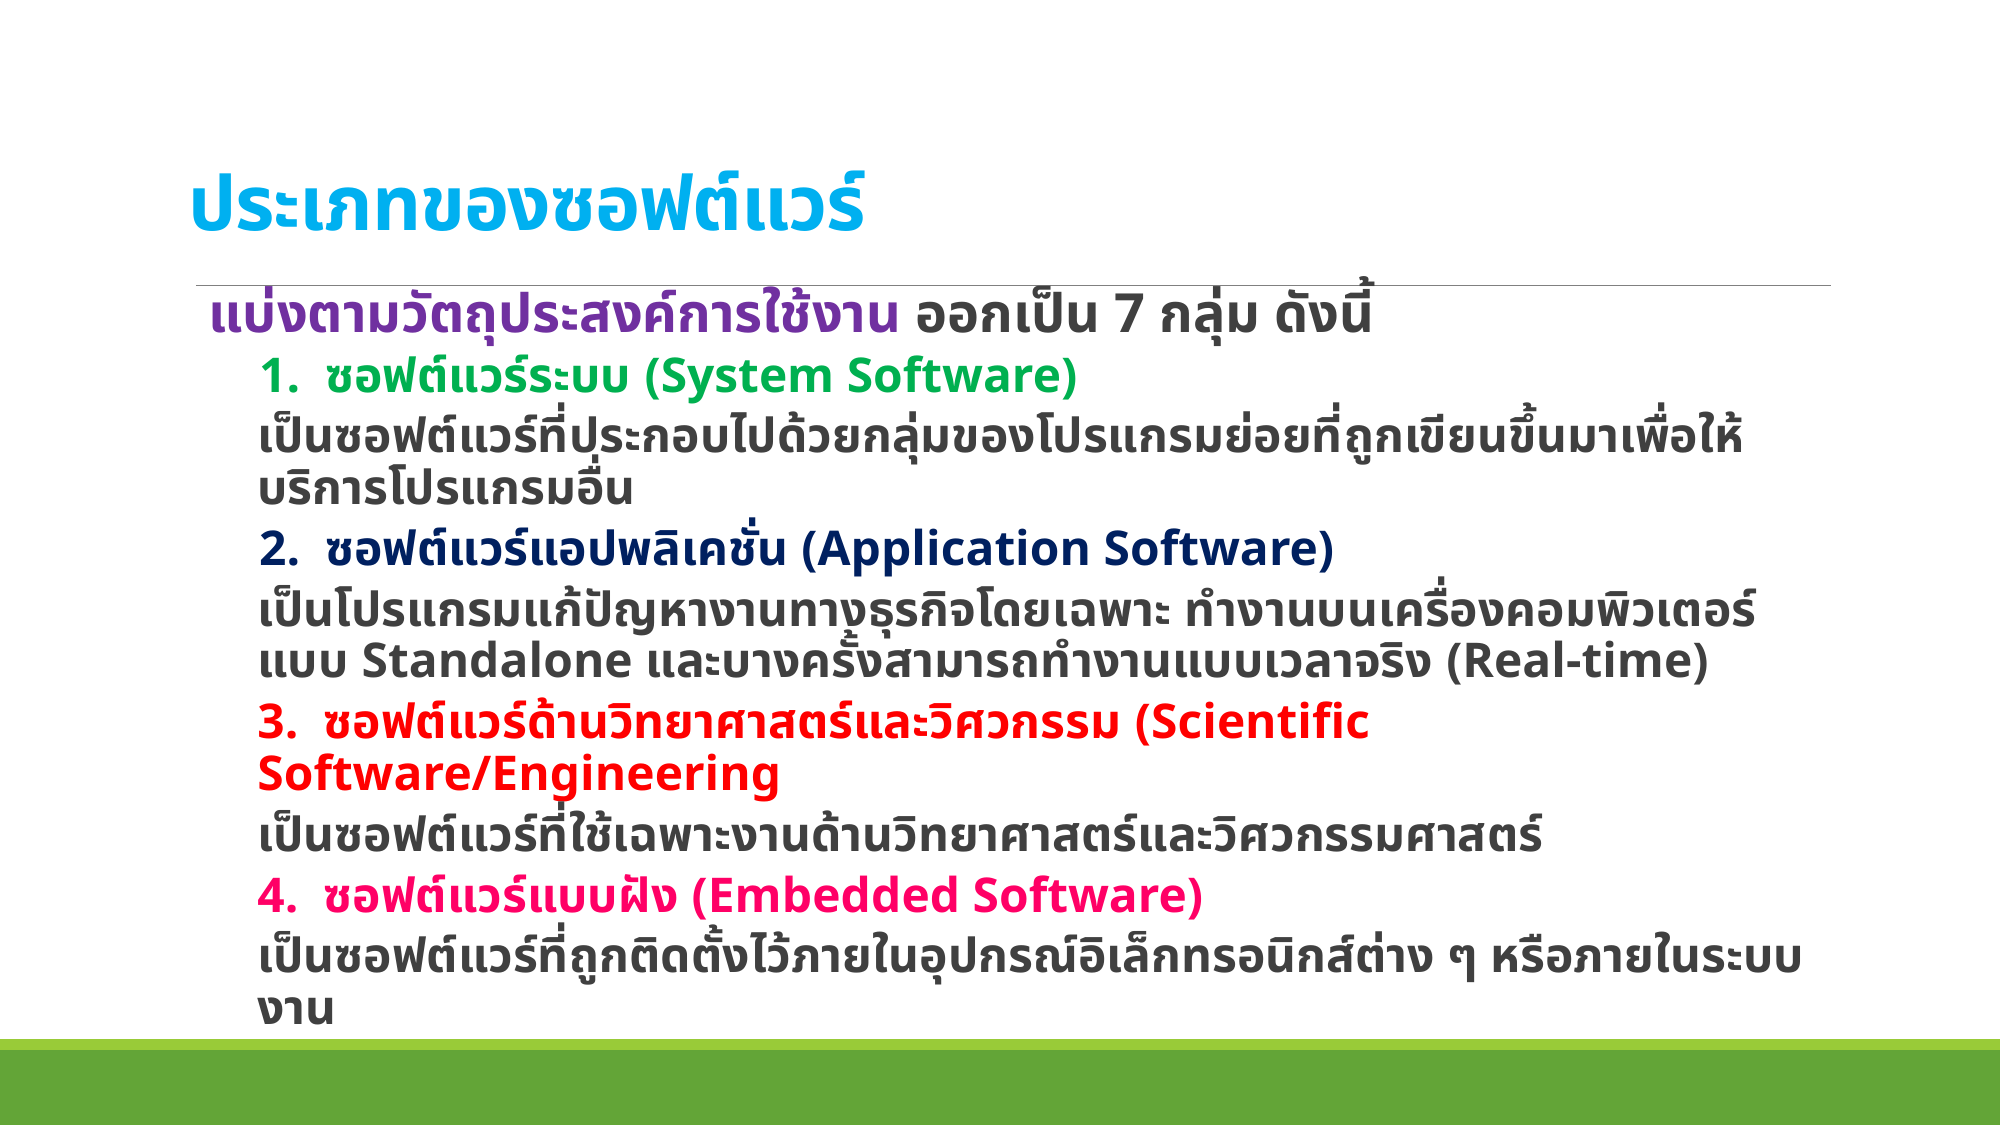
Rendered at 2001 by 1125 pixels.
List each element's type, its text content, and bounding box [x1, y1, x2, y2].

list แบ่งตามวัตถุประสงค์การใช้งาน ออกเป็น 7 กลุ่ม ดังนี้ 1. ซอฟต์แวร์ระบบ (System Software) เป็นซอฟต์แวร์ที่ประกอบไปด้วยกลุ่มของโปรแกรมย่อยที่ถูกเขียนขึ้นมาเพื่อให้บริการโปรแกรมอื่น 2. ซอฟต์แวร์แอปพลิเคชั่น (Application Software) เป็นโปรแกรมแก้ปัญหางานทางธุรกิจโดยเฉพาะ ทำงานบนเครื่องคอมพิวเตอร์แบบ Standalone และบางครั้งสามารถทำงานแบบเวลาจริง (Real-time) 3. ซอฟต์แวร์ด้านวิทยาศาสตร์และวิศวกรรม (Scientific Software/Engineering เป็นซอฟต์แวร์ที่ใช้เฉพาะงานด้านวิทยาศาสตร์และวิศวกรรมศาสตร์ 4. ซอฟต์แวร์แบบฝัง (Embedded Software) เป็นซอฟต์แวร์ที่ถูกติดตั้งไว้ภายในอุปกรณ์อิเล็กทรอนิกส์ต่าง ๆ หรือภายในระบบงาน [208, 278, 1821, 1047]
title ประเภทของซอฟต์แวร์ [173, 160, 1386, 254]
